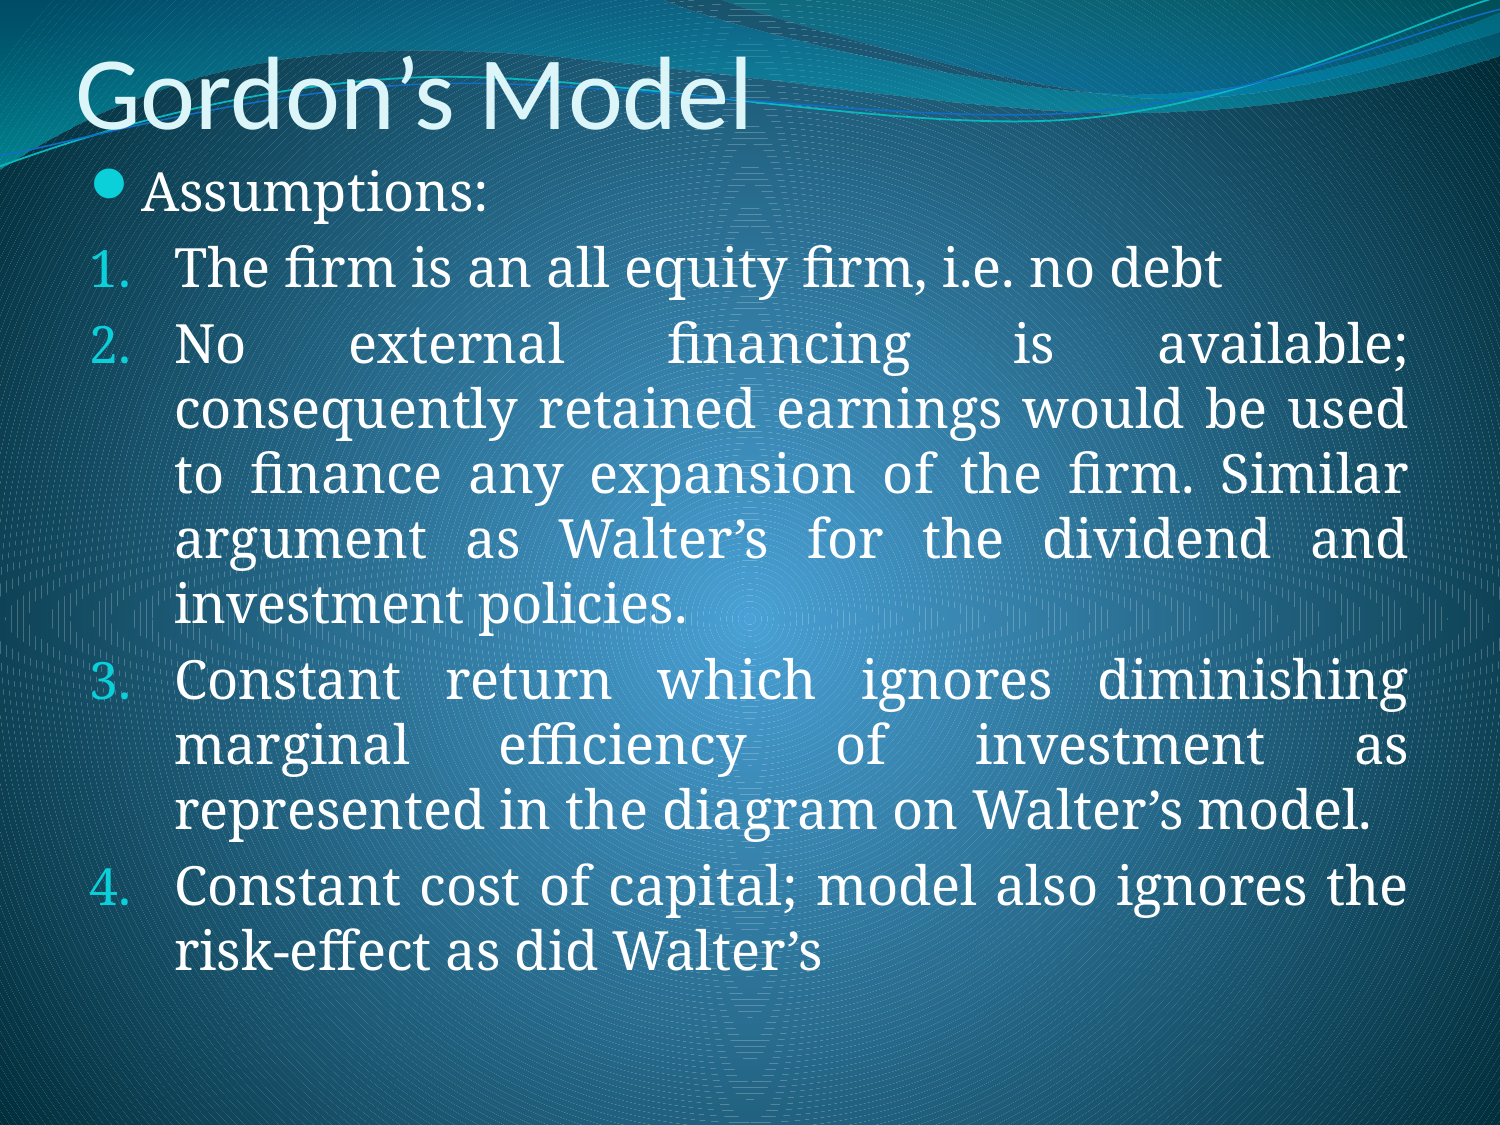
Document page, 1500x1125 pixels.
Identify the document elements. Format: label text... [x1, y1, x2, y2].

list Assumptions: The firm is an all equity firm, i.e. no debt No external financing is available; consequently retained earnings would be used to finance any expansion of the firm. Similar argument as Walter’s for the dividend and investment policies. Constant return which ignores diminishing marginal efficiency of investment as represented in the diagram on Walter’s model. Constant cost of capital; model also ignores the risk-effect as did Walter’s [75, 149, 1425, 1125]
title Gordon’s Model [75, 0, 1425, 149]
